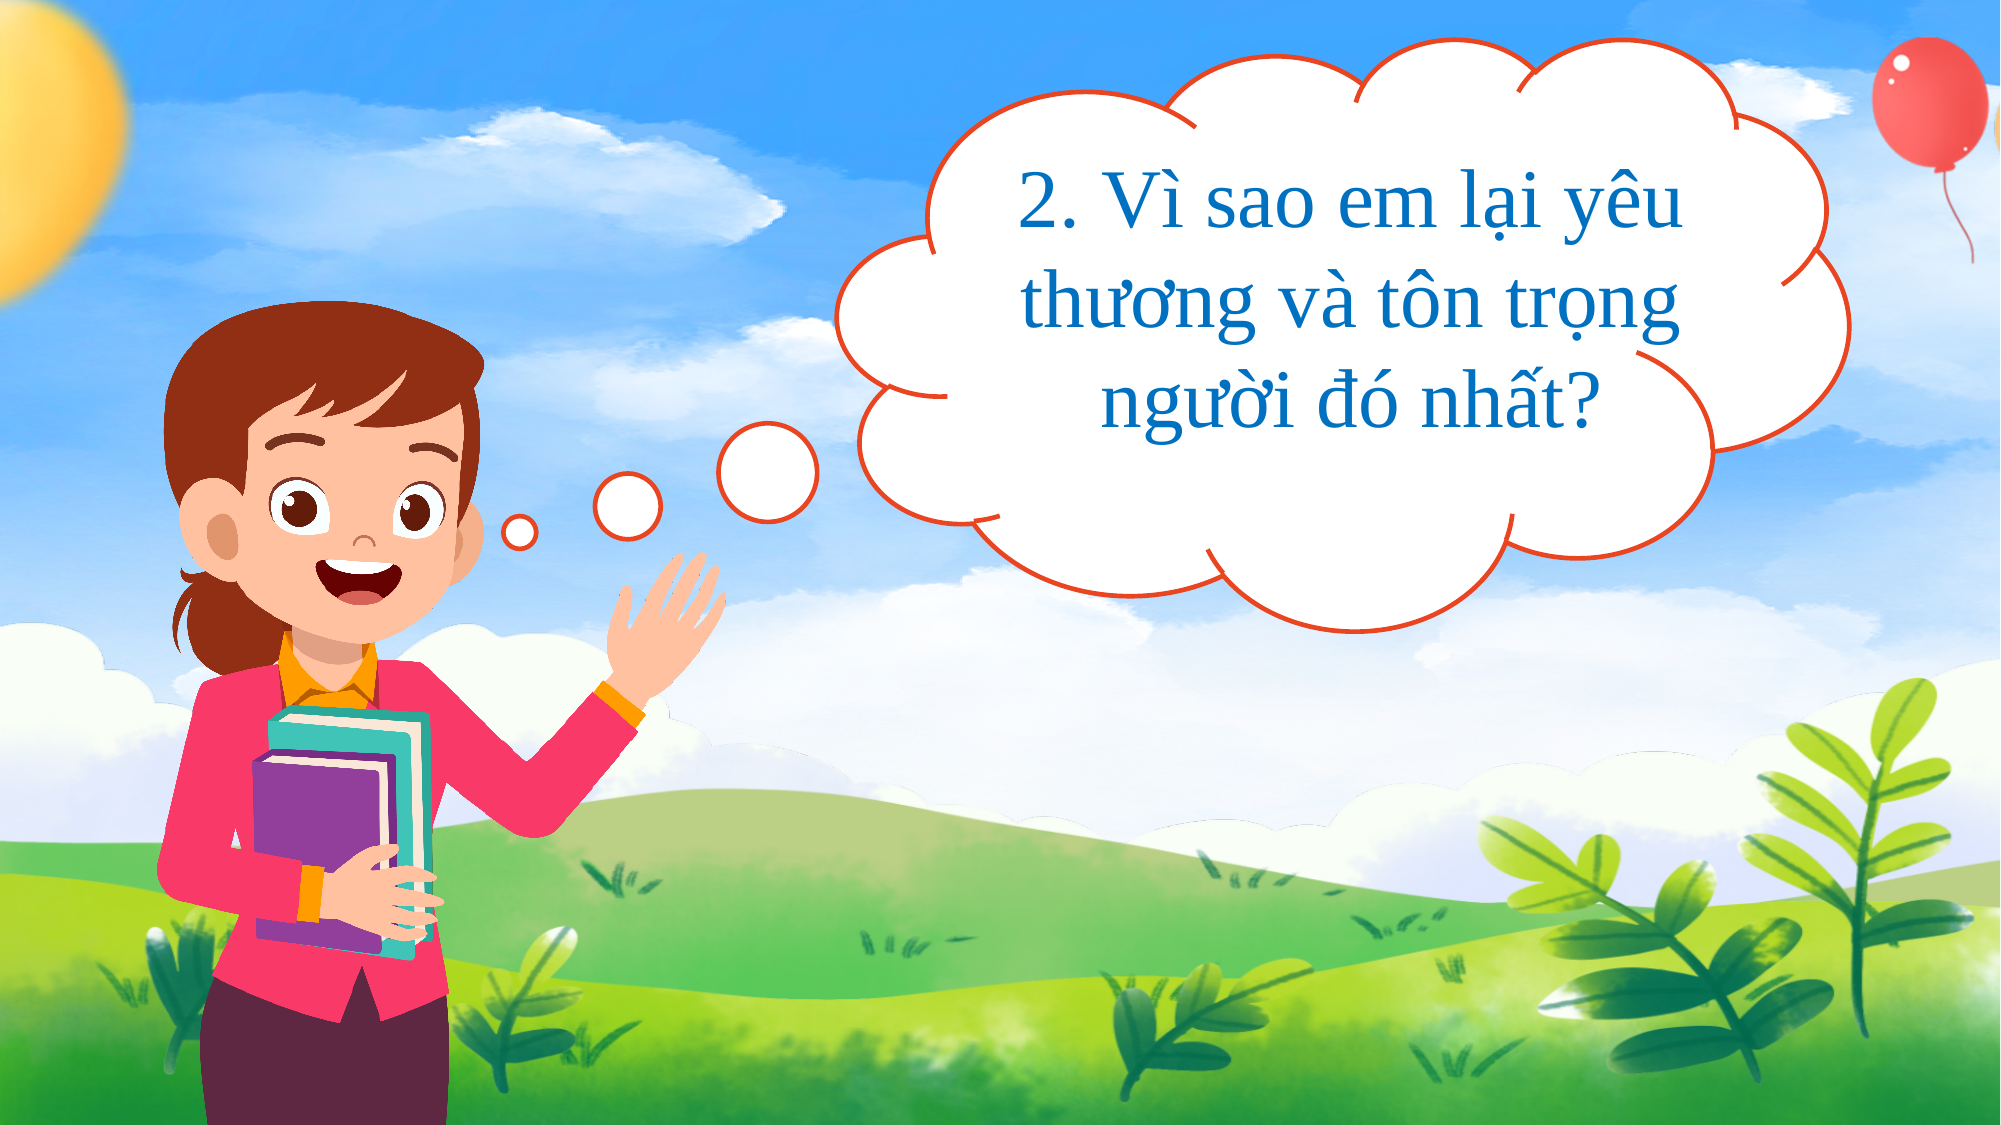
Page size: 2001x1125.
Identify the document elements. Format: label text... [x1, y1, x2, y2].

text_box 2. Vì sao em lại yêu thương và tôn trọng người đó nhất? [971, 136, 1732, 452]
text_box [726, 422, 819, 523]
text_box [835, 38, 1840, 560]
picture [0, 0, 2001, 1125]
